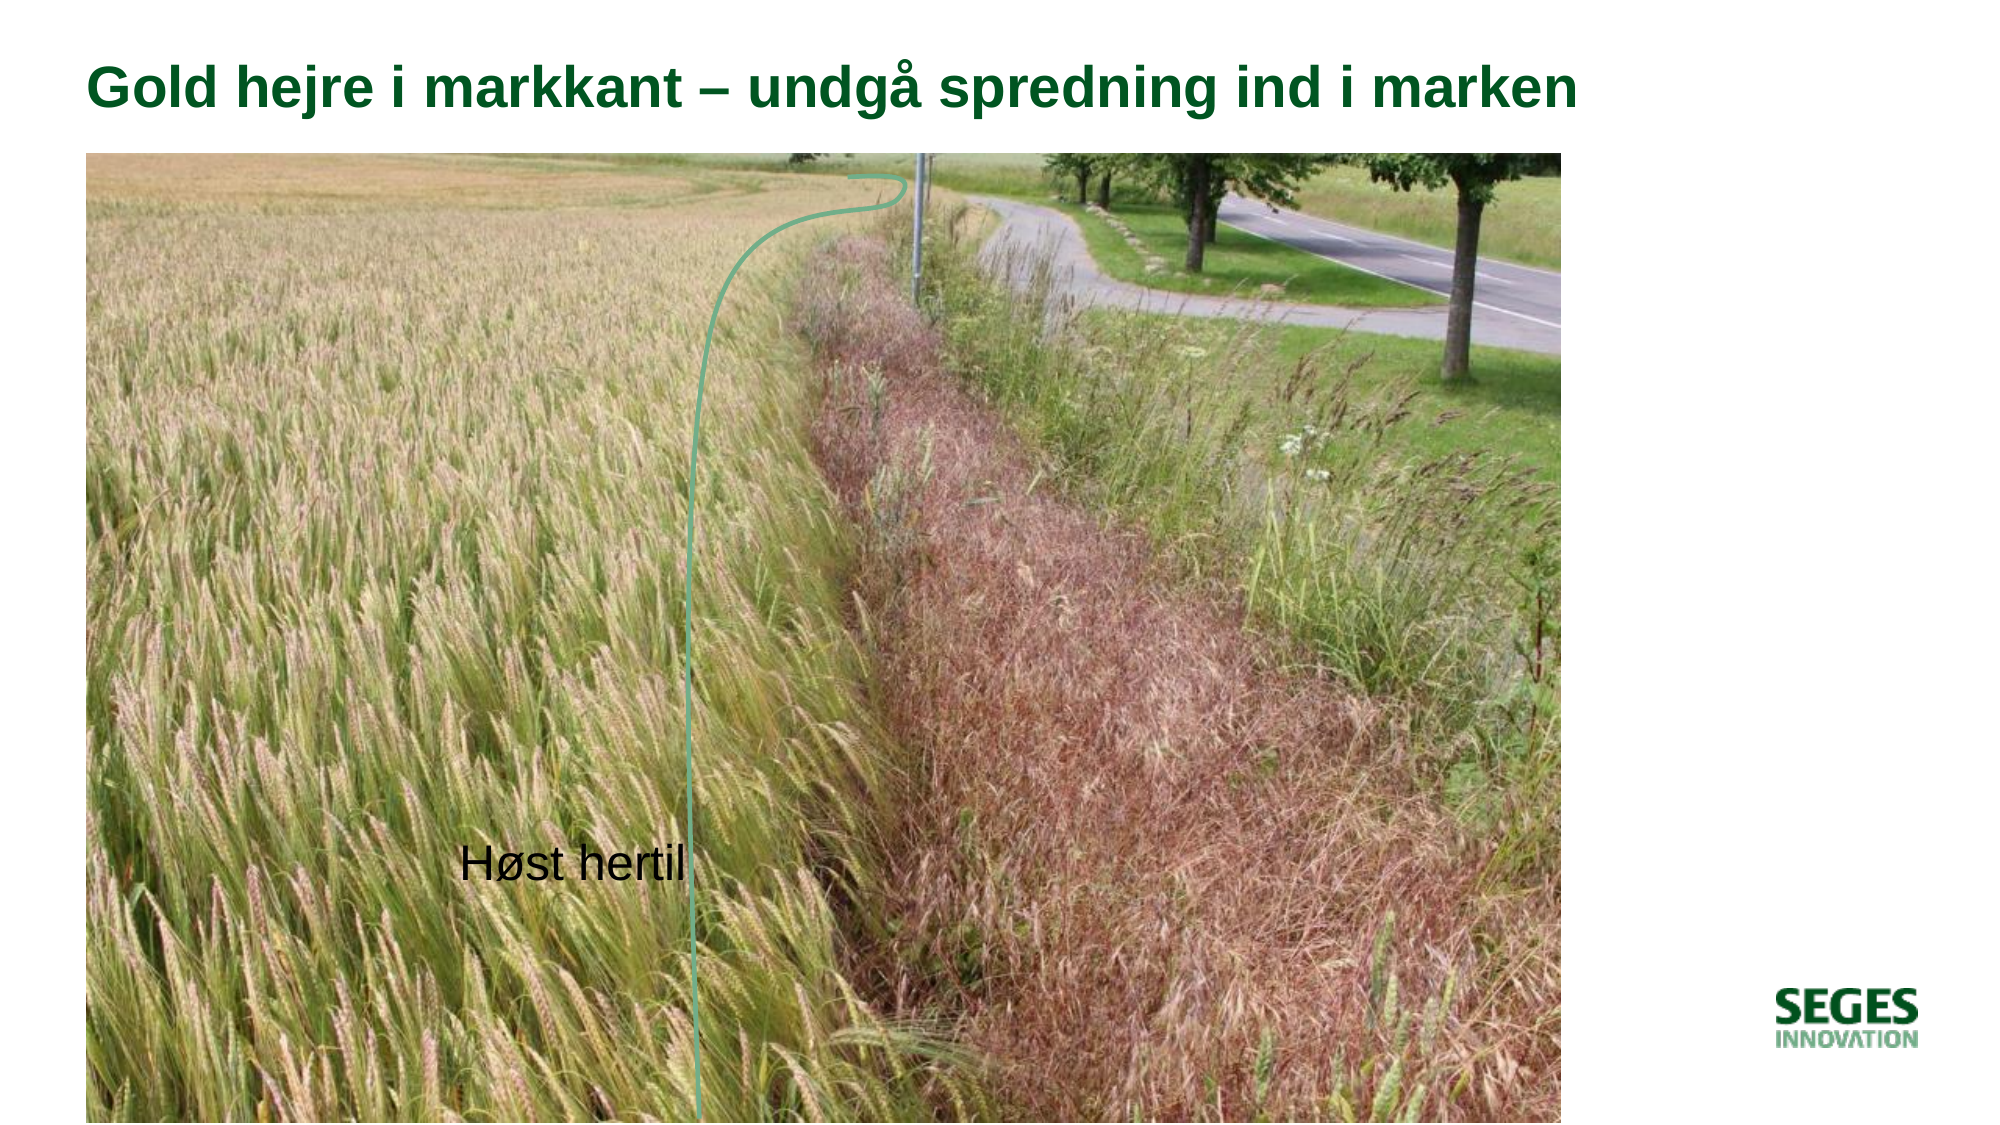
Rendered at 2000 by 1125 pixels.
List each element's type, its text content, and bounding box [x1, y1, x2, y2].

picture [1776, 988, 1918, 1048]
picture [86, 153, 1561, 1123]
title Gold hejre i markkant – undgå spredning ind i marken [86, 30, 1775, 148]
